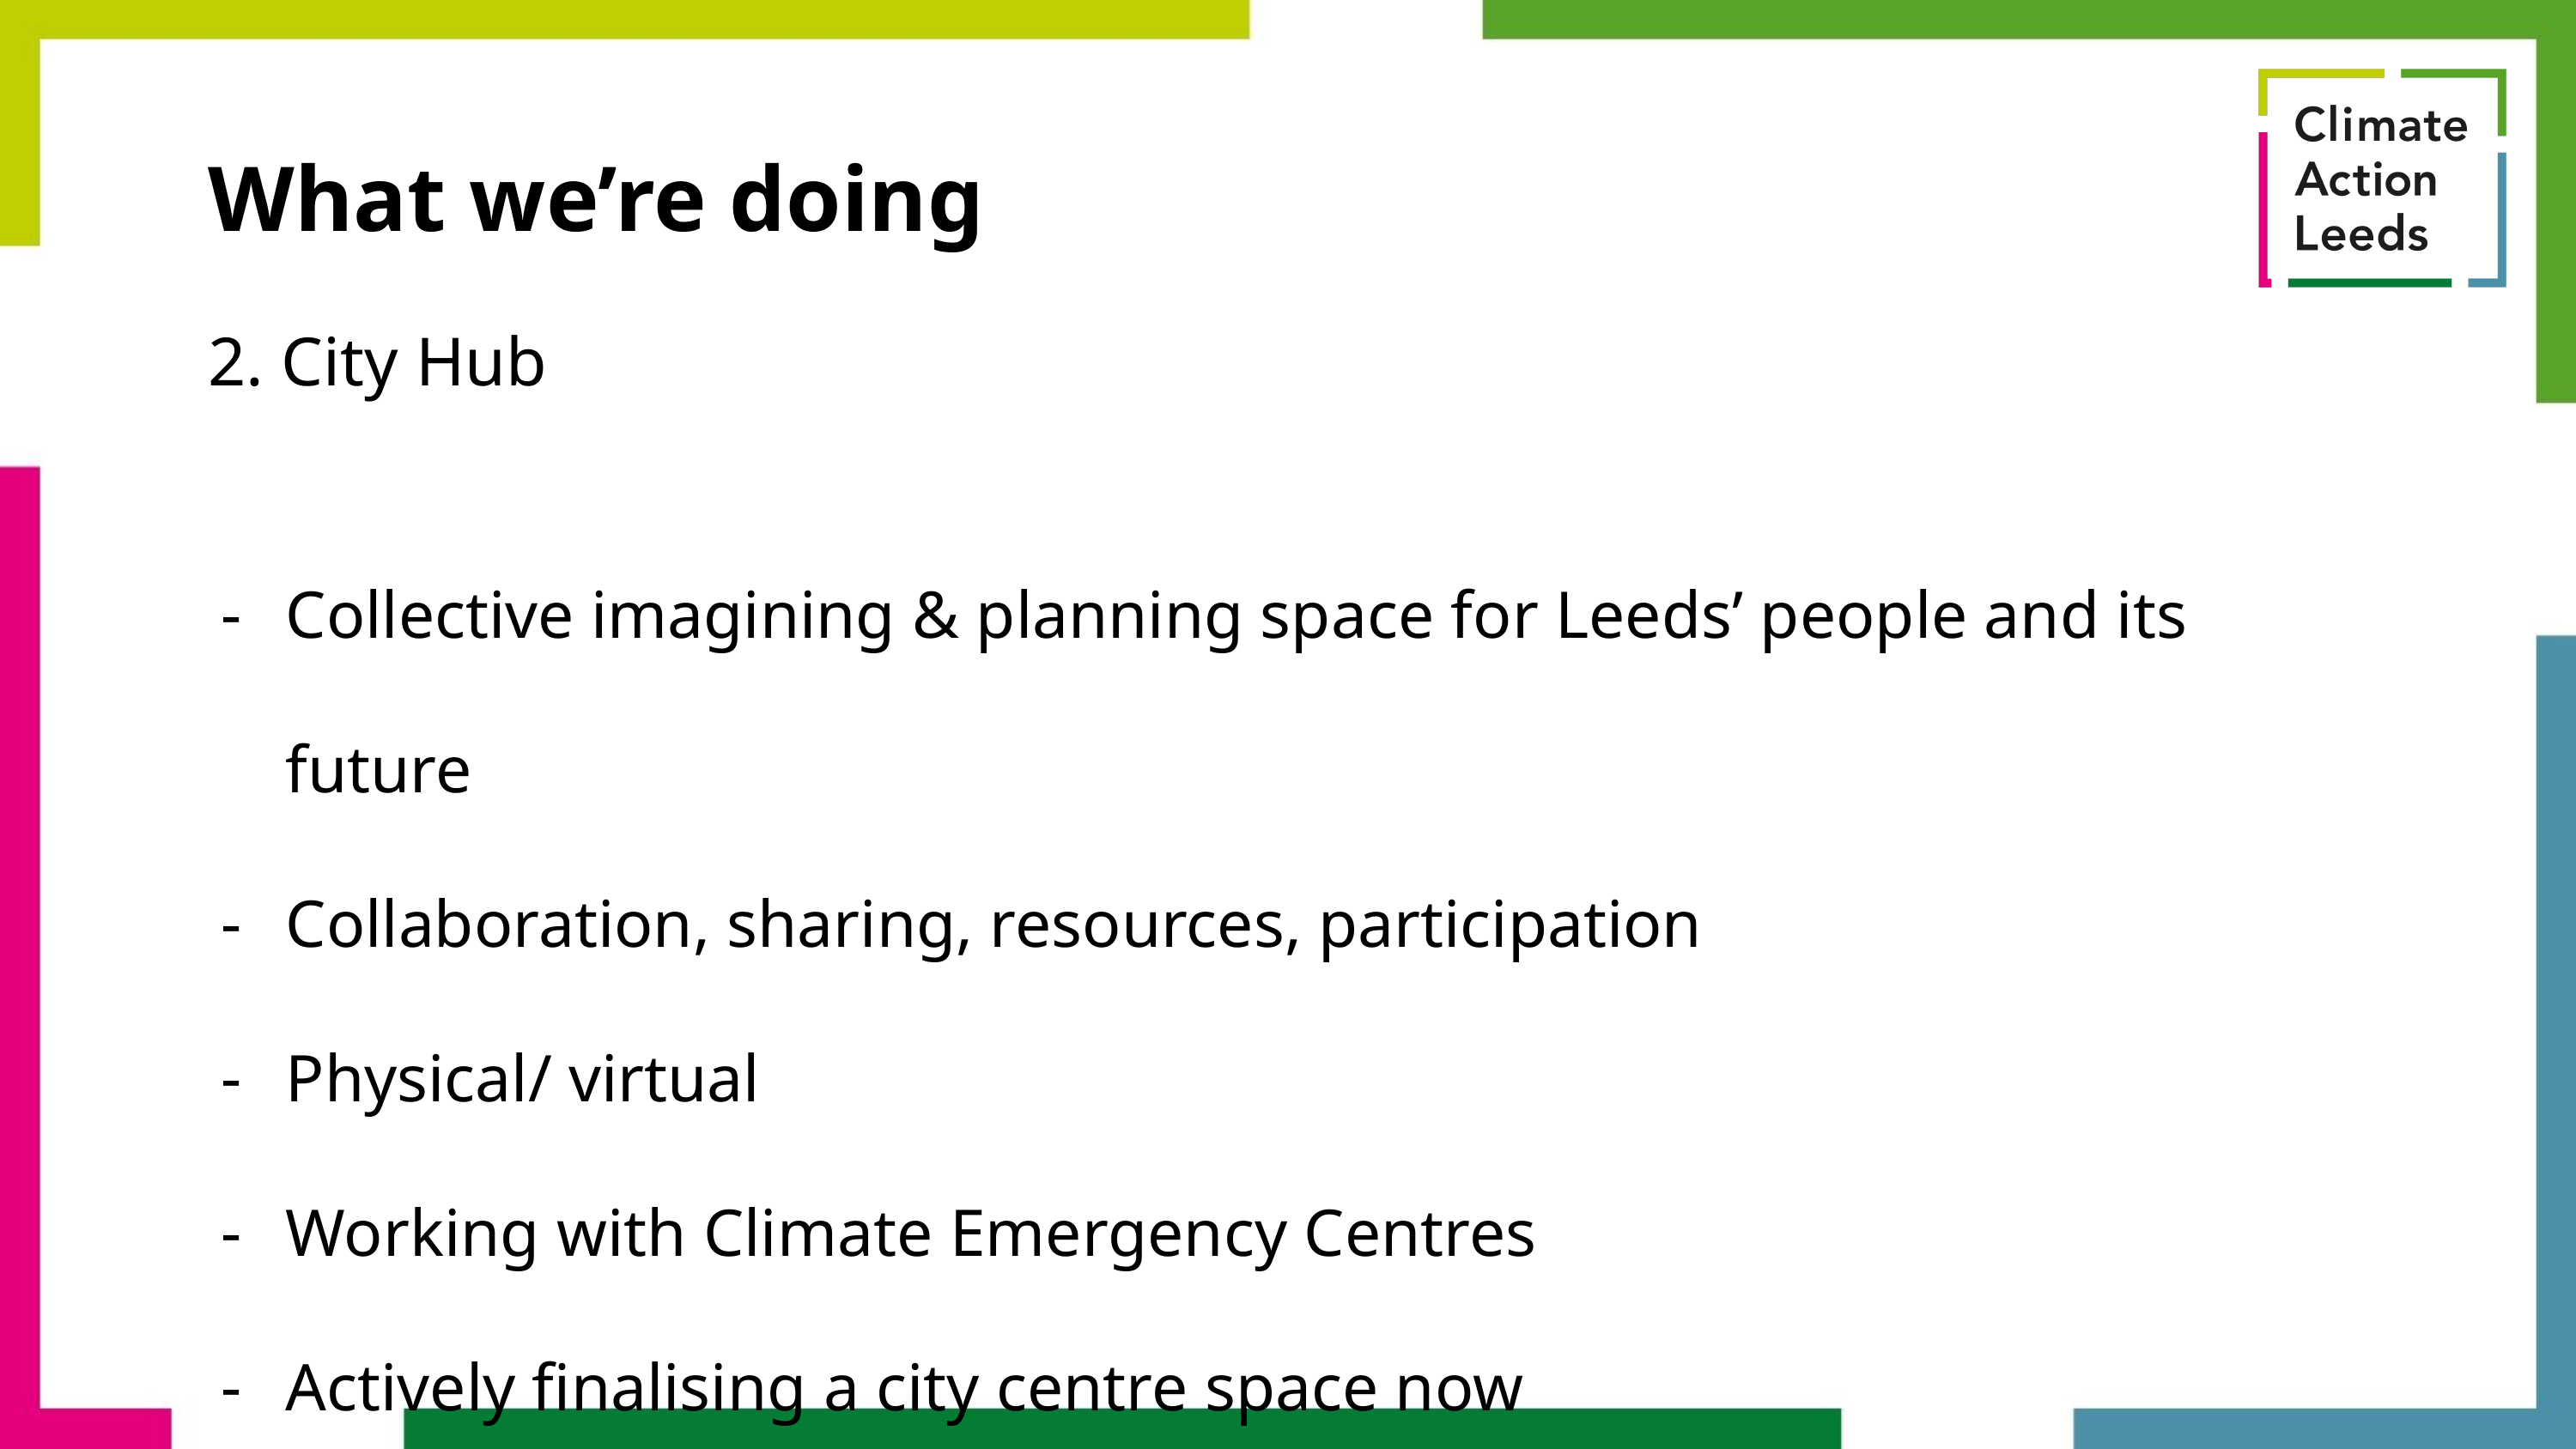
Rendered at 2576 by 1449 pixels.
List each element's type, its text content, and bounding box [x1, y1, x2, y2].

title What we’re doing [208, 104, 2245, 288]
picture [0, 0, 2576, 1449]
list Collective imagining & planning space for Leeds’ people and its future Collaboration, sharing, resources, participation Physical/ virtual Working with Climate Emergency Centres Actively finalising a city centre space now [208, 483, 2327, 1332]
subtitle 2. City Hub [208, 306, 2245, 399]
